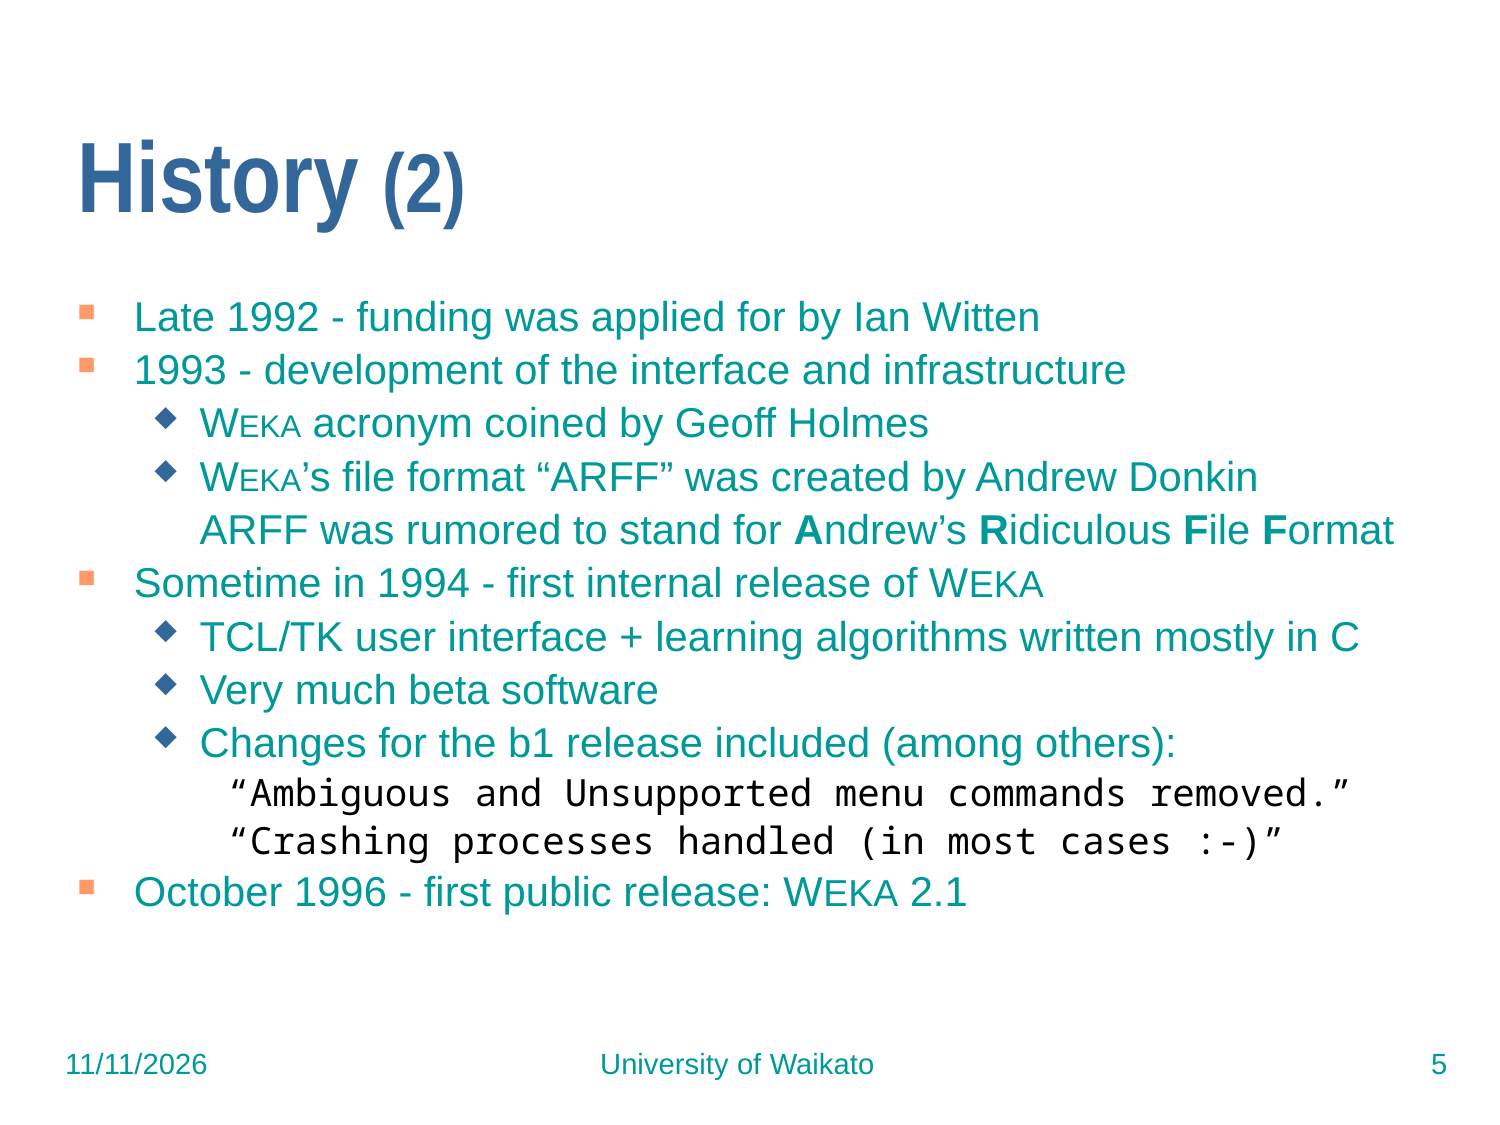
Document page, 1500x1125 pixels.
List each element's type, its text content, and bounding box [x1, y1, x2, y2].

footer University of Waikato [500, 1025, 975, 1100]
list Late 1992 - funding was applied for by Ian Witten 1993 - development of the interface and infrastructure WEKA acronym coined by Geoff Holmes WEKA’s file format “ARFF” was created by Andrew Donkin ARFF was rumored to stand for Andrew’s Ridiculous File Format Sometime in 1994 - first internal release of WEKA TCL/TK user interface + learning algorithms written mostly in C Very much beta software Changes for the b1 release included (among others): “Ambiguous and Unsupported menu commands removed.” “Crashing processes handled (in most cases :-)” October 1996 - first public release: WEKA 2.1 [62, 287, 1463, 1000]
title History (2) [62, 99, 1463, 275]
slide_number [50, 1025, 475, 1100]
slide_number 5 [1149, 1025, 1463, 1100]
